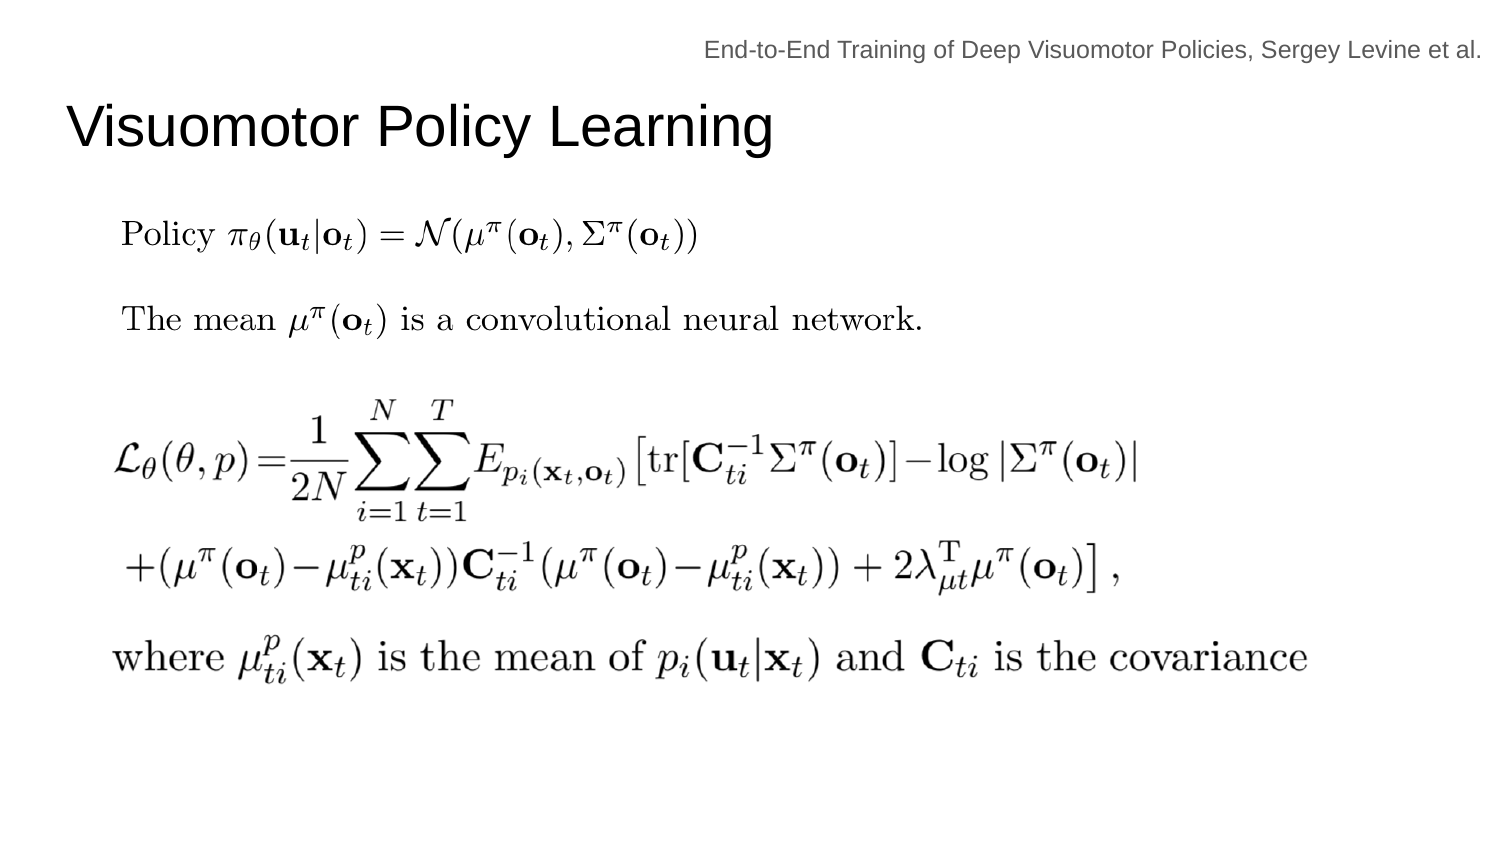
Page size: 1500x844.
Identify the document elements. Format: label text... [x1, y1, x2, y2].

title Visuomotor Policy Learning [51, 72, 1449, 167]
text_box End-to-End Training of Deep Visuomotor Policies, Sergey Levine et al. [689, 13, 1500, 73]
picture [106, 196, 943, 350]
picture [106, 627, 1310, 688]
picture [106, 386, 1149, 603]
